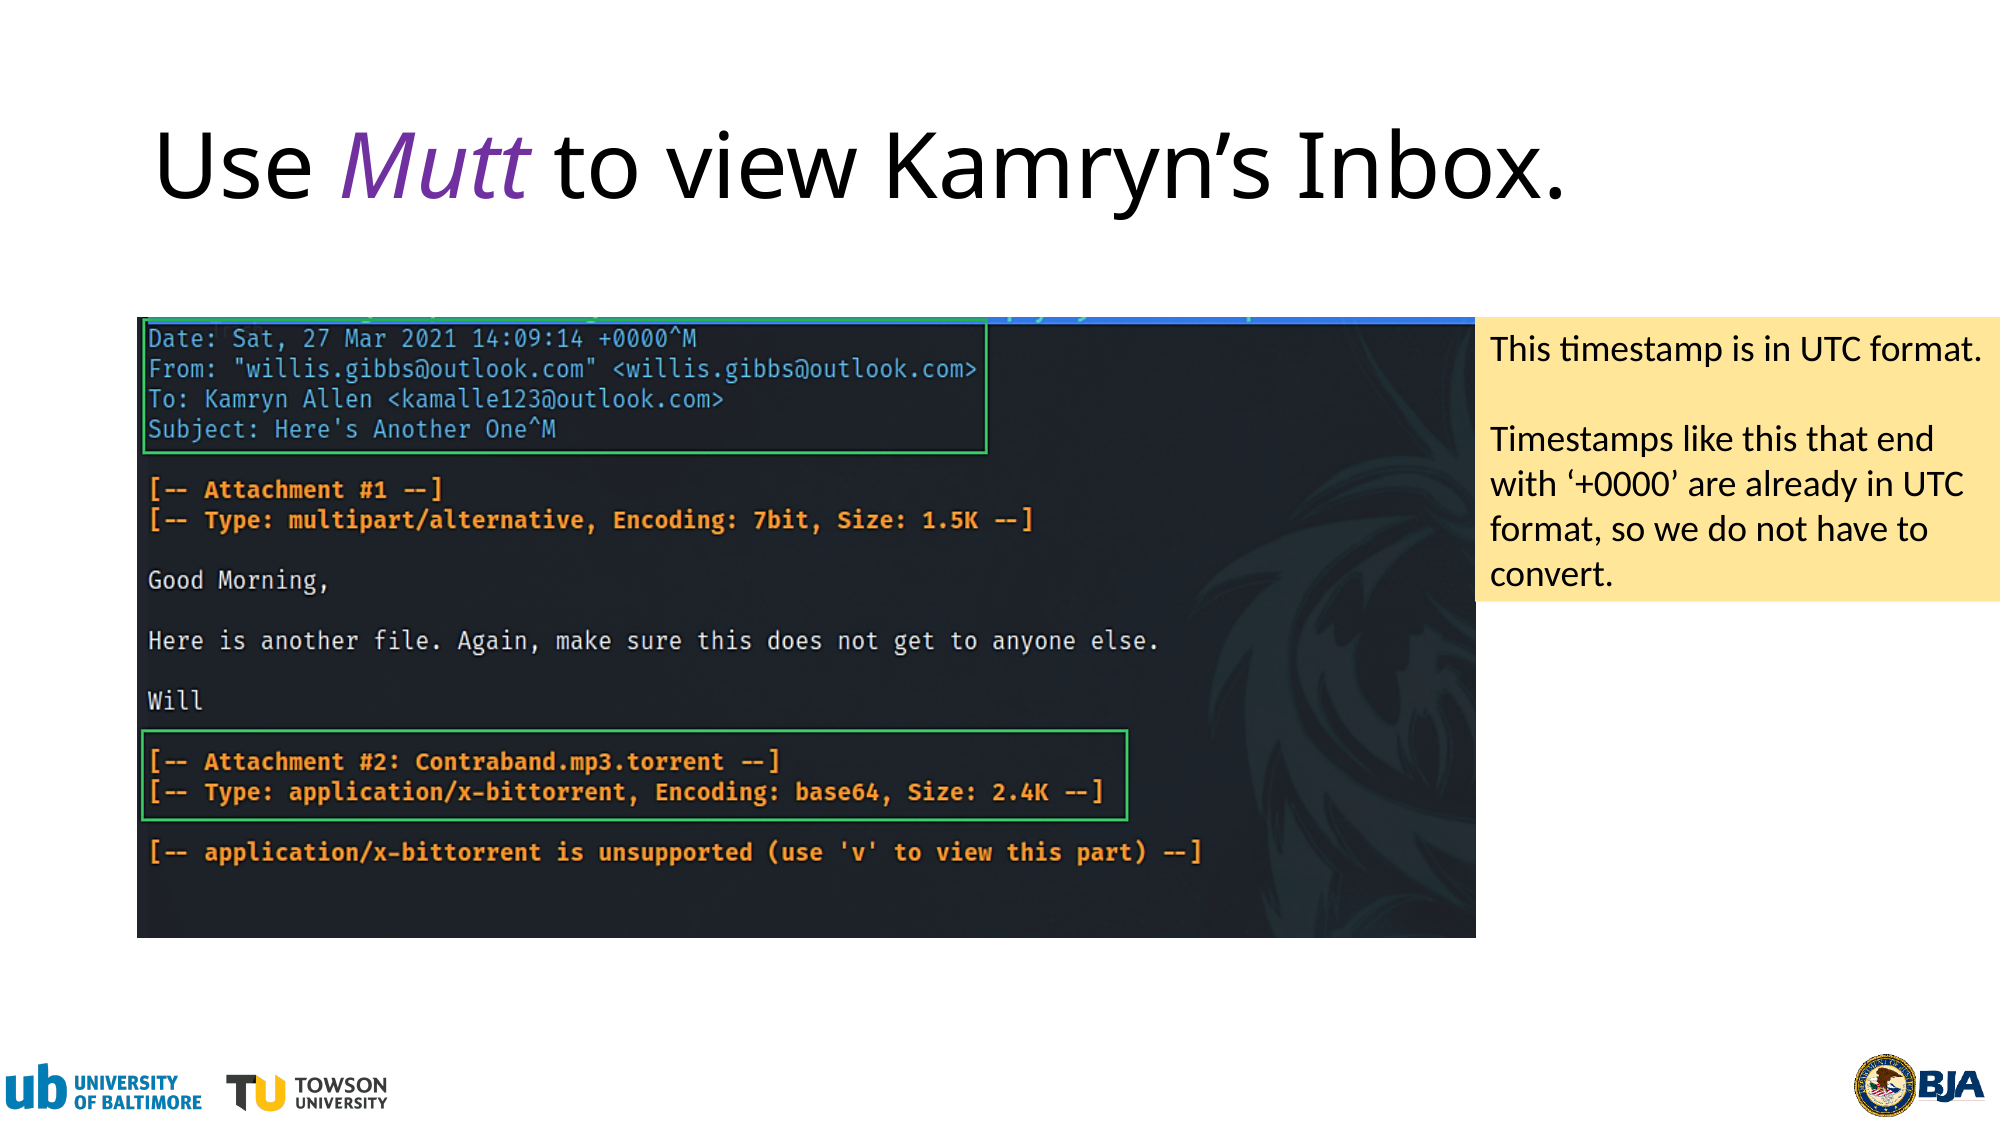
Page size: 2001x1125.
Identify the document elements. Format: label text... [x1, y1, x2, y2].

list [137, 316, 1476, 938]
picture [0, 1031, 407, 1125]
title Use Mutt to view Kamryn’s Inbox. [137, 59, 1863, 278]
text_box This timestamp is in UTC format. Timestamps like this that end with ‘+0000’ are already in UTC format, so we do not have to convert. [1476, 317, 2000, 602]
picture [1854, 1054, 1986, 1117]
